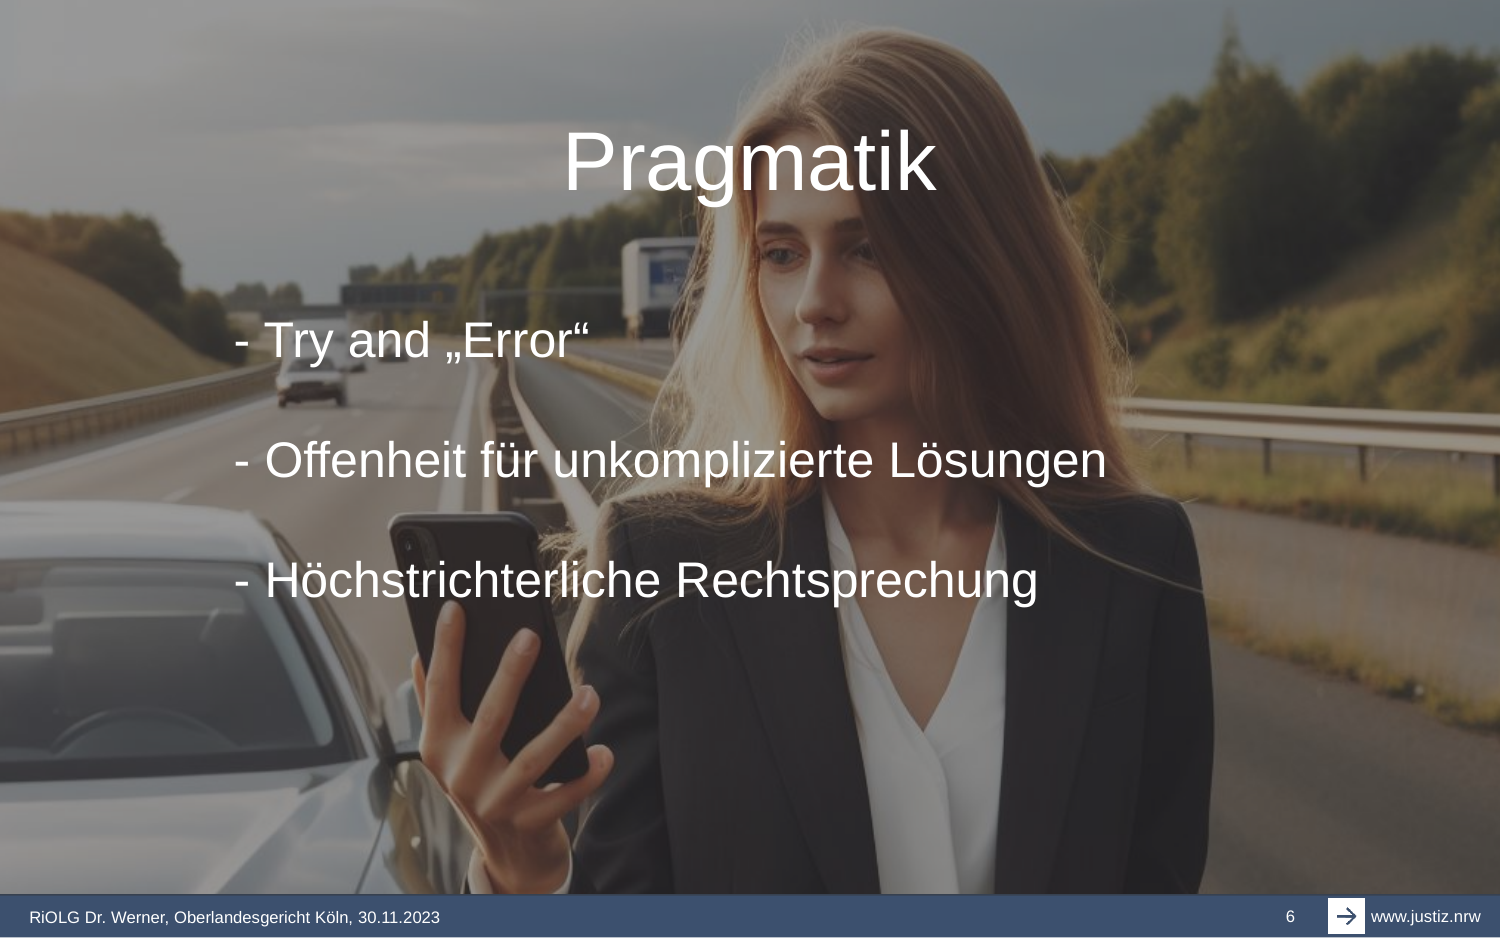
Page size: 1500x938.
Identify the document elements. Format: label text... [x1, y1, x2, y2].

picture [0, 0, 1500, 895]
picture [1328, 898, 1365, 934]
footer RiOLG Dr. Werner, Oberlandesgericht Köln, 30.11.2023 [29, 896, 810, 938]
slide_number 6 [1171, 896, 1311, 938]
